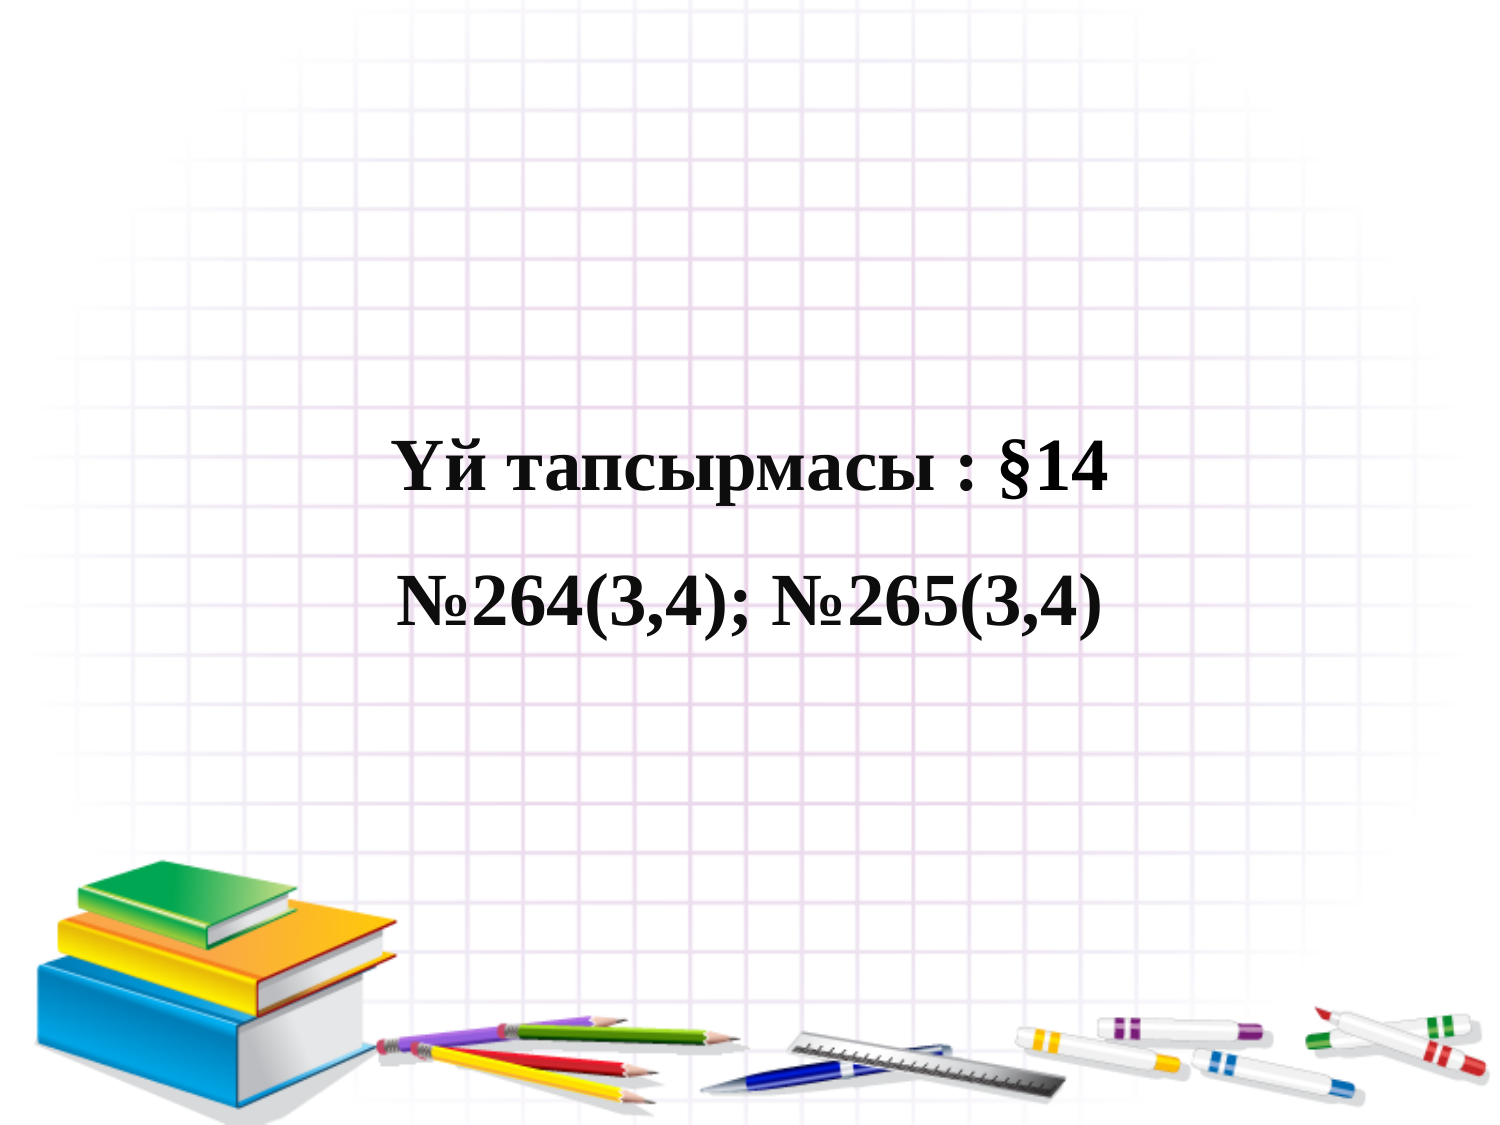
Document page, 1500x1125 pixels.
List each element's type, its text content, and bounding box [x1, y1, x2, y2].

picture [0, 0, 1500, 1125]
text_box Үй тапсырмасы : §14 №264(3,4); №265(3,4) [374, 363, 1125, 648]
